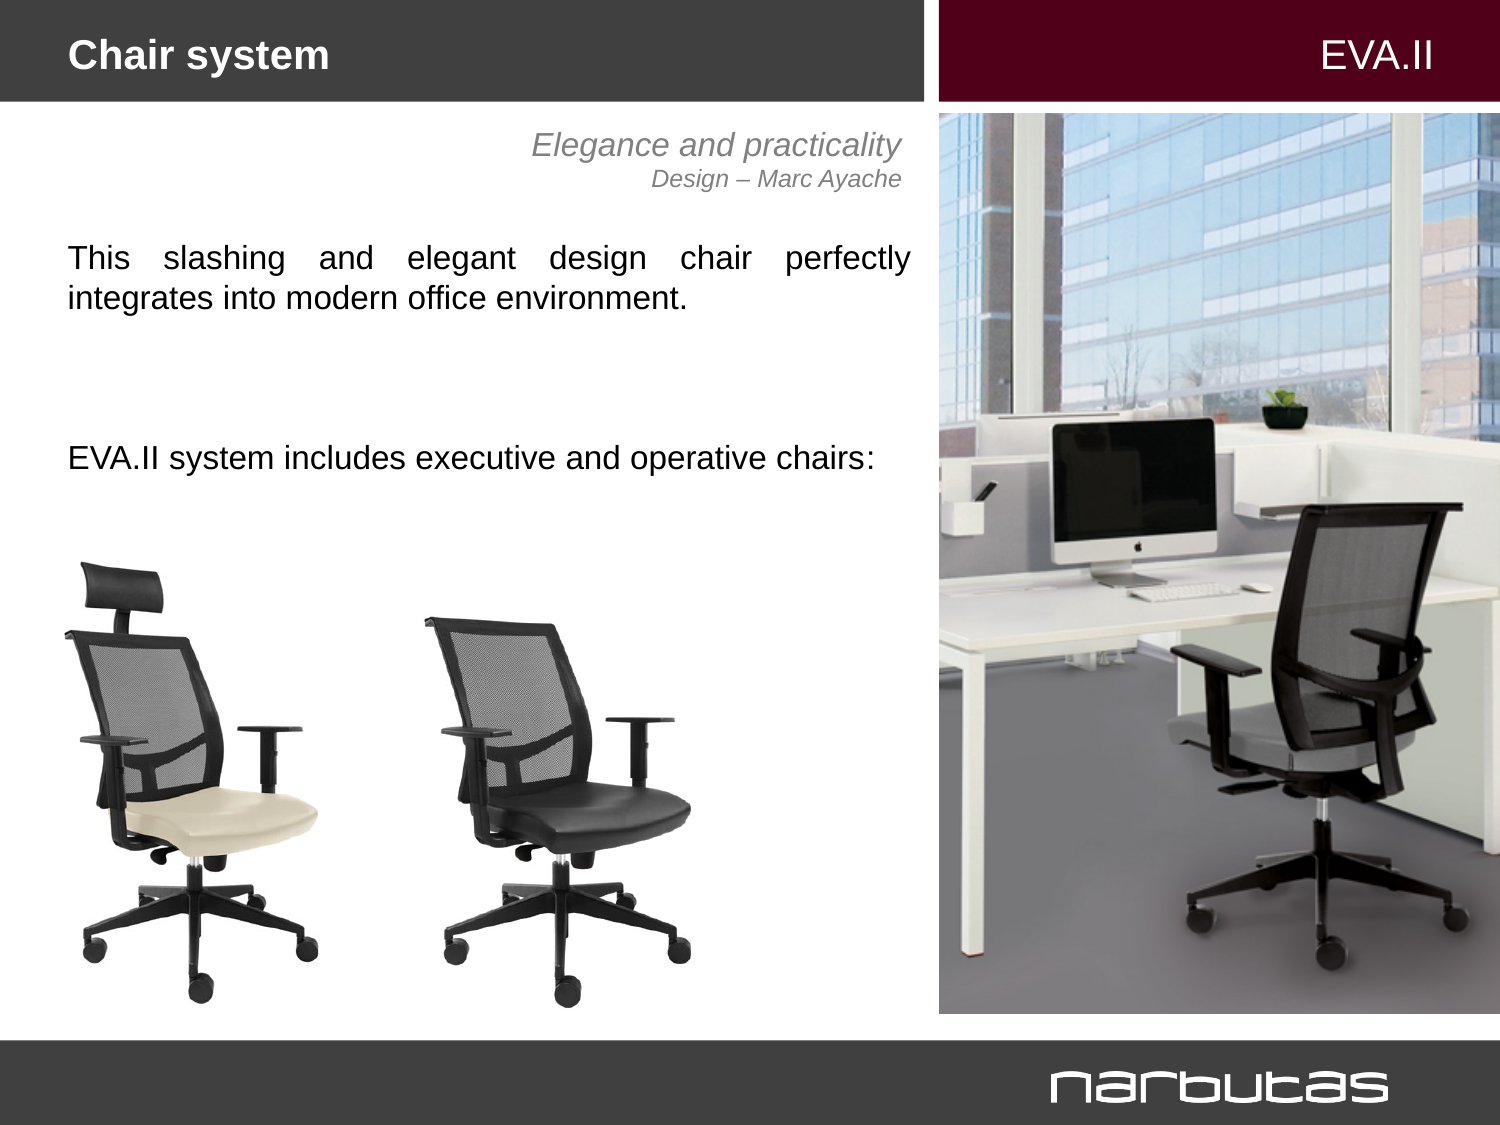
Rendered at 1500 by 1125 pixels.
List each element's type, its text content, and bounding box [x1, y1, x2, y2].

text_box This slashing and elegant design chair perfectly integrates into modern office environment. EVA.II system includes executive and operative chairs: [53, 229, 928, 564]
text_box EVA.II [1305, 13, 1447, 85]
picture [938, 113, 1500, 1014]
text_box Elegance and practicality Design – Marc Ayache [516, 115, 917, 200]
picture [420, 609, 694, 1010]
picture [1051, 1071, 1388, 1103]
text_box Chair system [53, 13, 557, 85]
picture [58, 554, 327, 1014]
